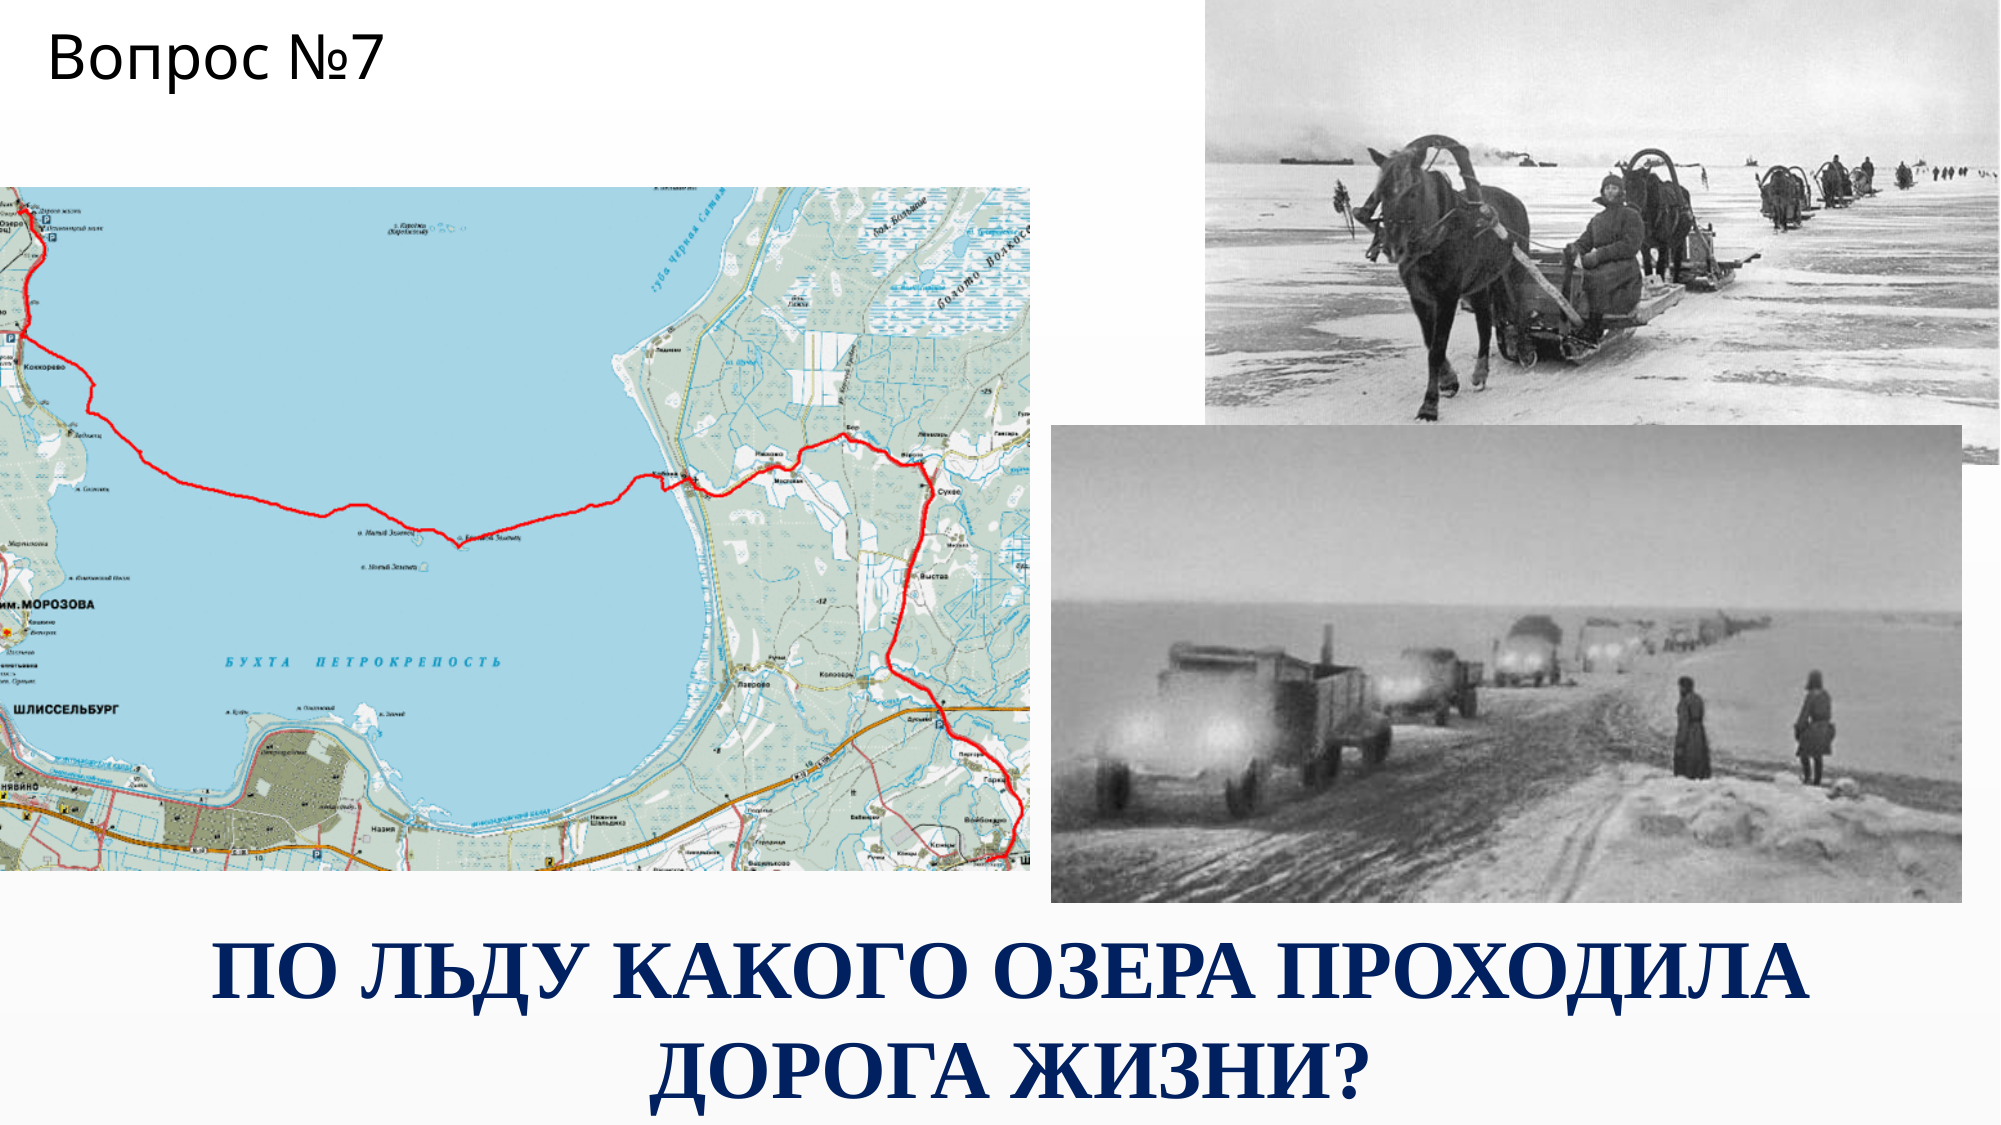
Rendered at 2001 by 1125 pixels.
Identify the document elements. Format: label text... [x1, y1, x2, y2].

picture [0, 187, 1030, 871]
title Вопрос №7 [0, 0, 433, 119]
text_box ПО ЛЬДУ КАКОГО ОЗЕРА ПРОХОДИЛА ДОРОГА ЖИЗНИ? [58, 907, 1965, 1123]
picture [1051, 0, 2000, 903]
